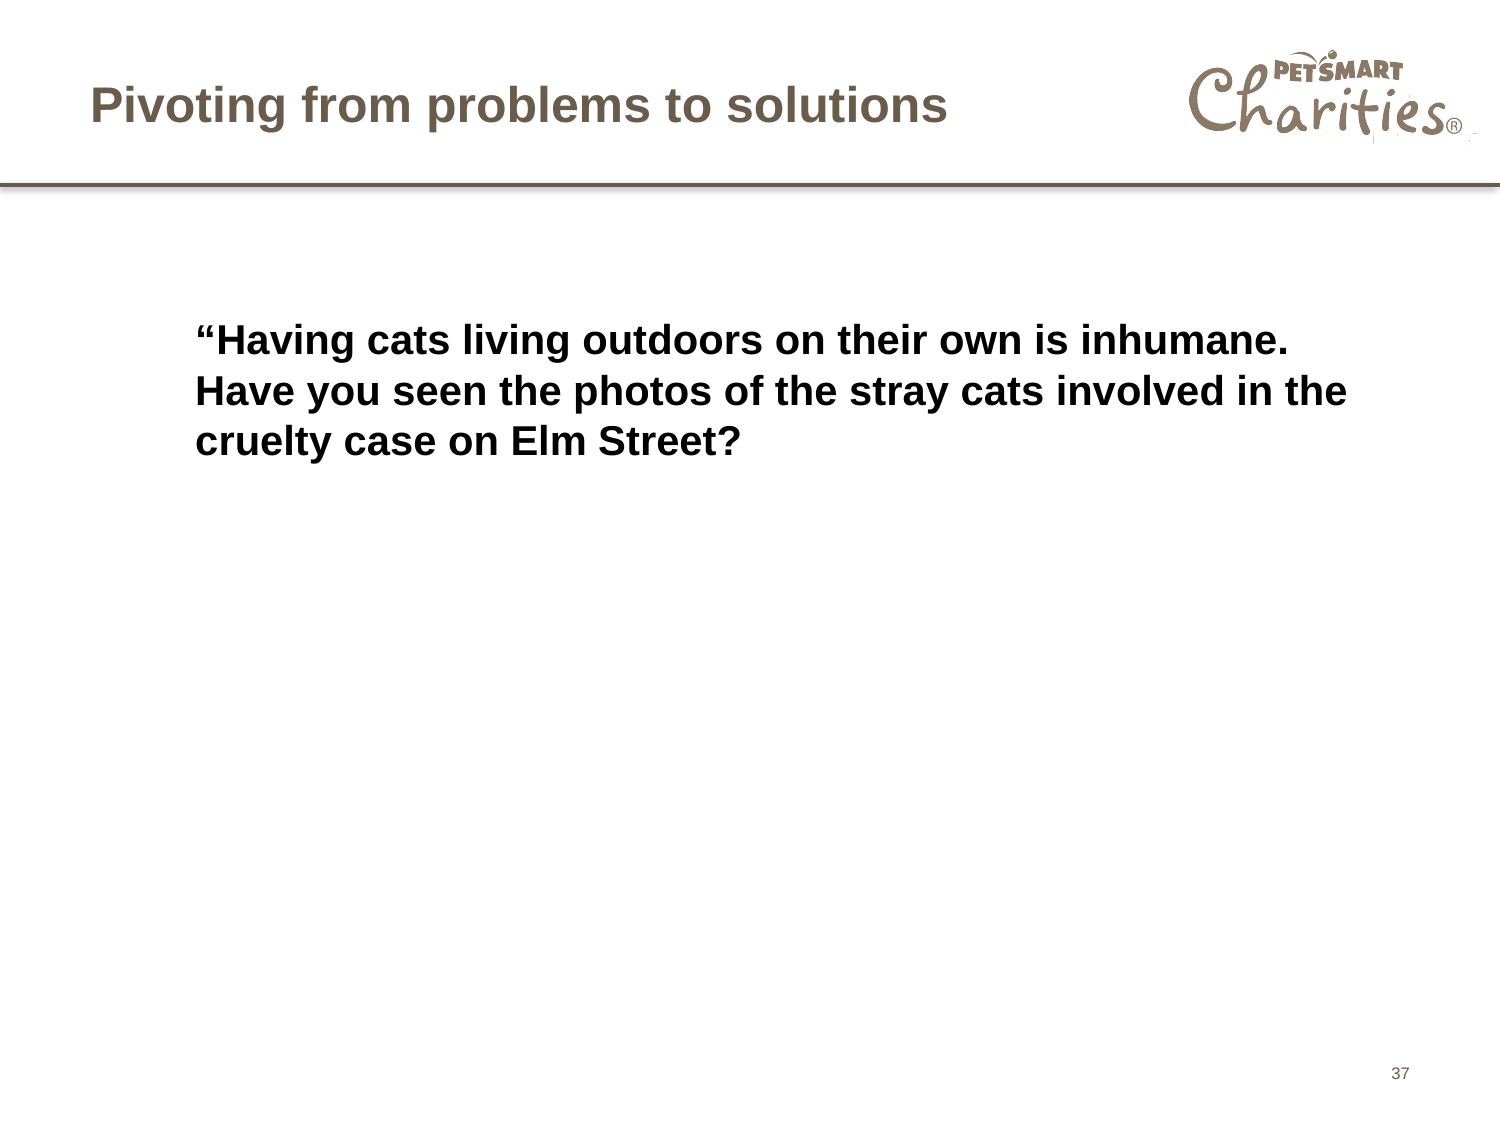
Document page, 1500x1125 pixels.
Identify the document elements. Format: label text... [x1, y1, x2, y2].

title Pivoting from problems to solutions [75, 40, 1149, 165]
slide_number 37 [1074, 1042, 1425, 1103]
picture [1189, 50, 1462, 135]
list “Having cats living outdoors on their own is inhumane. Have you seen the photos of the stray cats involved in the cruelty case on Elm Street? [180, 247, 1393, 1028]
